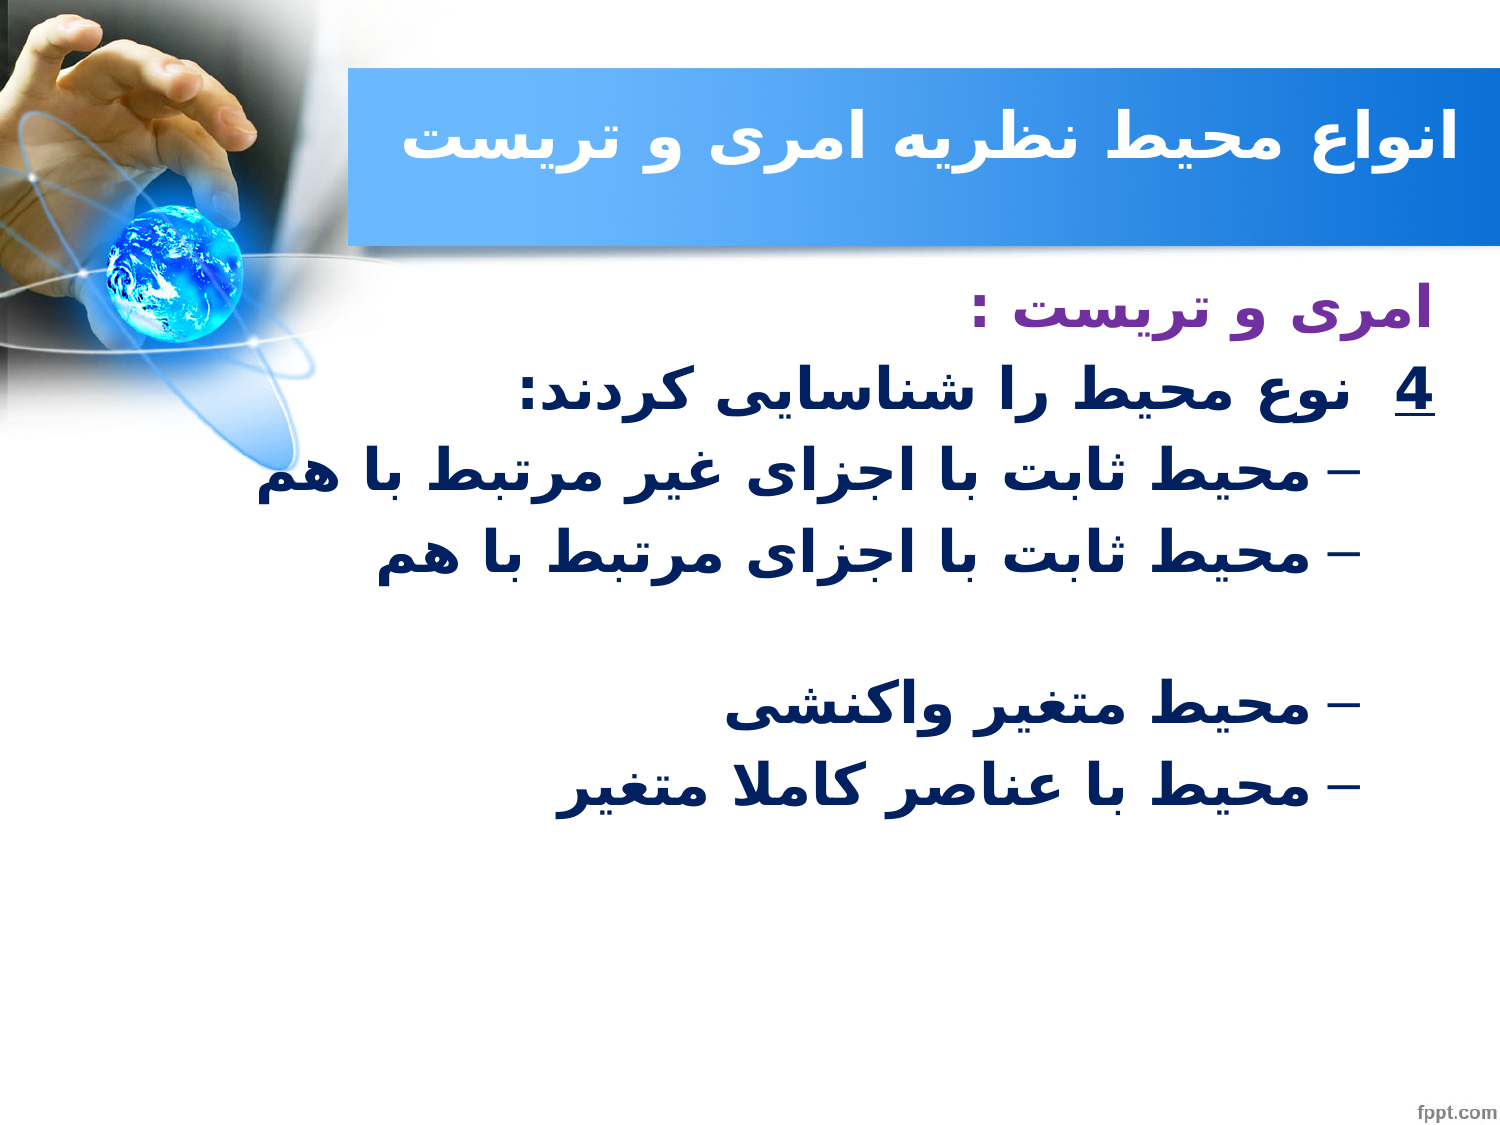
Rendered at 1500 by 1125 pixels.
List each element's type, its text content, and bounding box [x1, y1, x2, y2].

picture [0, 0, 1500, 1125]
list امری و تریست : 4 نوع محیط را شناسایی كردند: محیط ثابت با اجزای غیر مرتبط با هم محیط ثابت با اجزای مرتبط با هم محیط متغیر واكنشی محیط با عناصر كاملا متغیر [173, 261, 1450, 1125]
title انواع محیط نظریه امری و تریست [349, 86, 1477, 237]
picture [226, 257, 236, 261]
